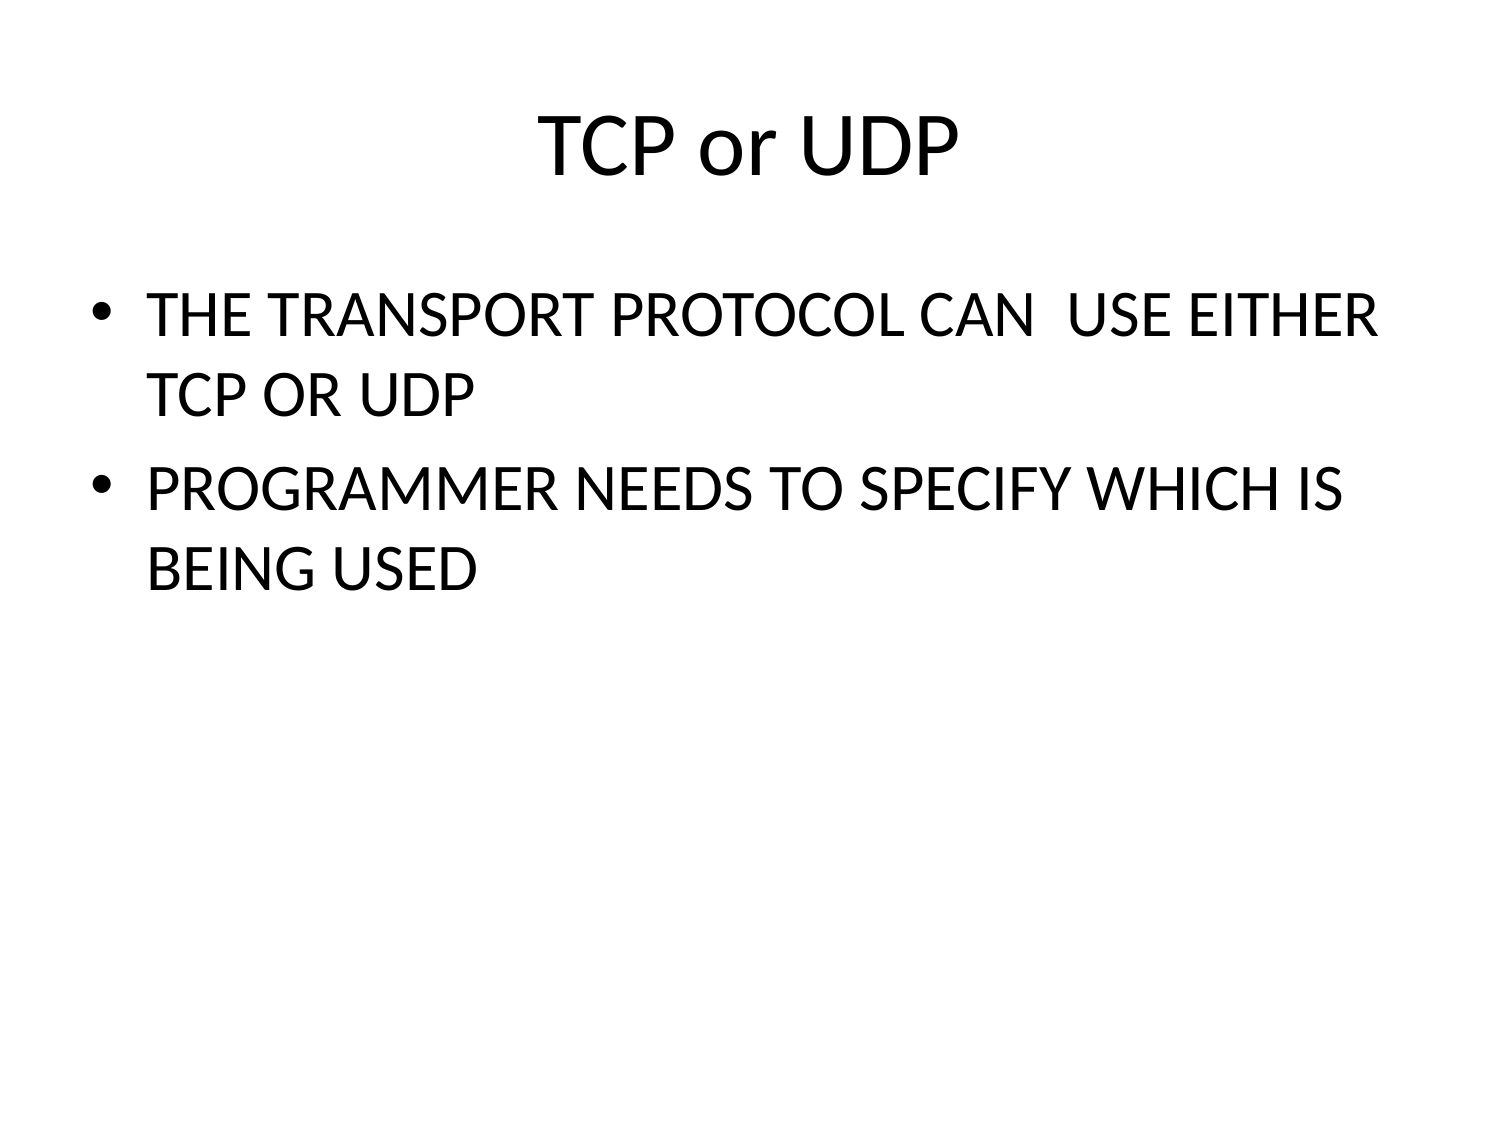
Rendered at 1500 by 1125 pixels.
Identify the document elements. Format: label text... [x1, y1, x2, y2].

title TCP or UDP [75, 45, 1425, 233]
list THE TRANSPORT PROTOCOL CAN USE EITHER TCP OR UDP PROGRAMMER NEEDS TO SPECIFY WHICH IS BEING USED [75, 262, 1425, 1005]
